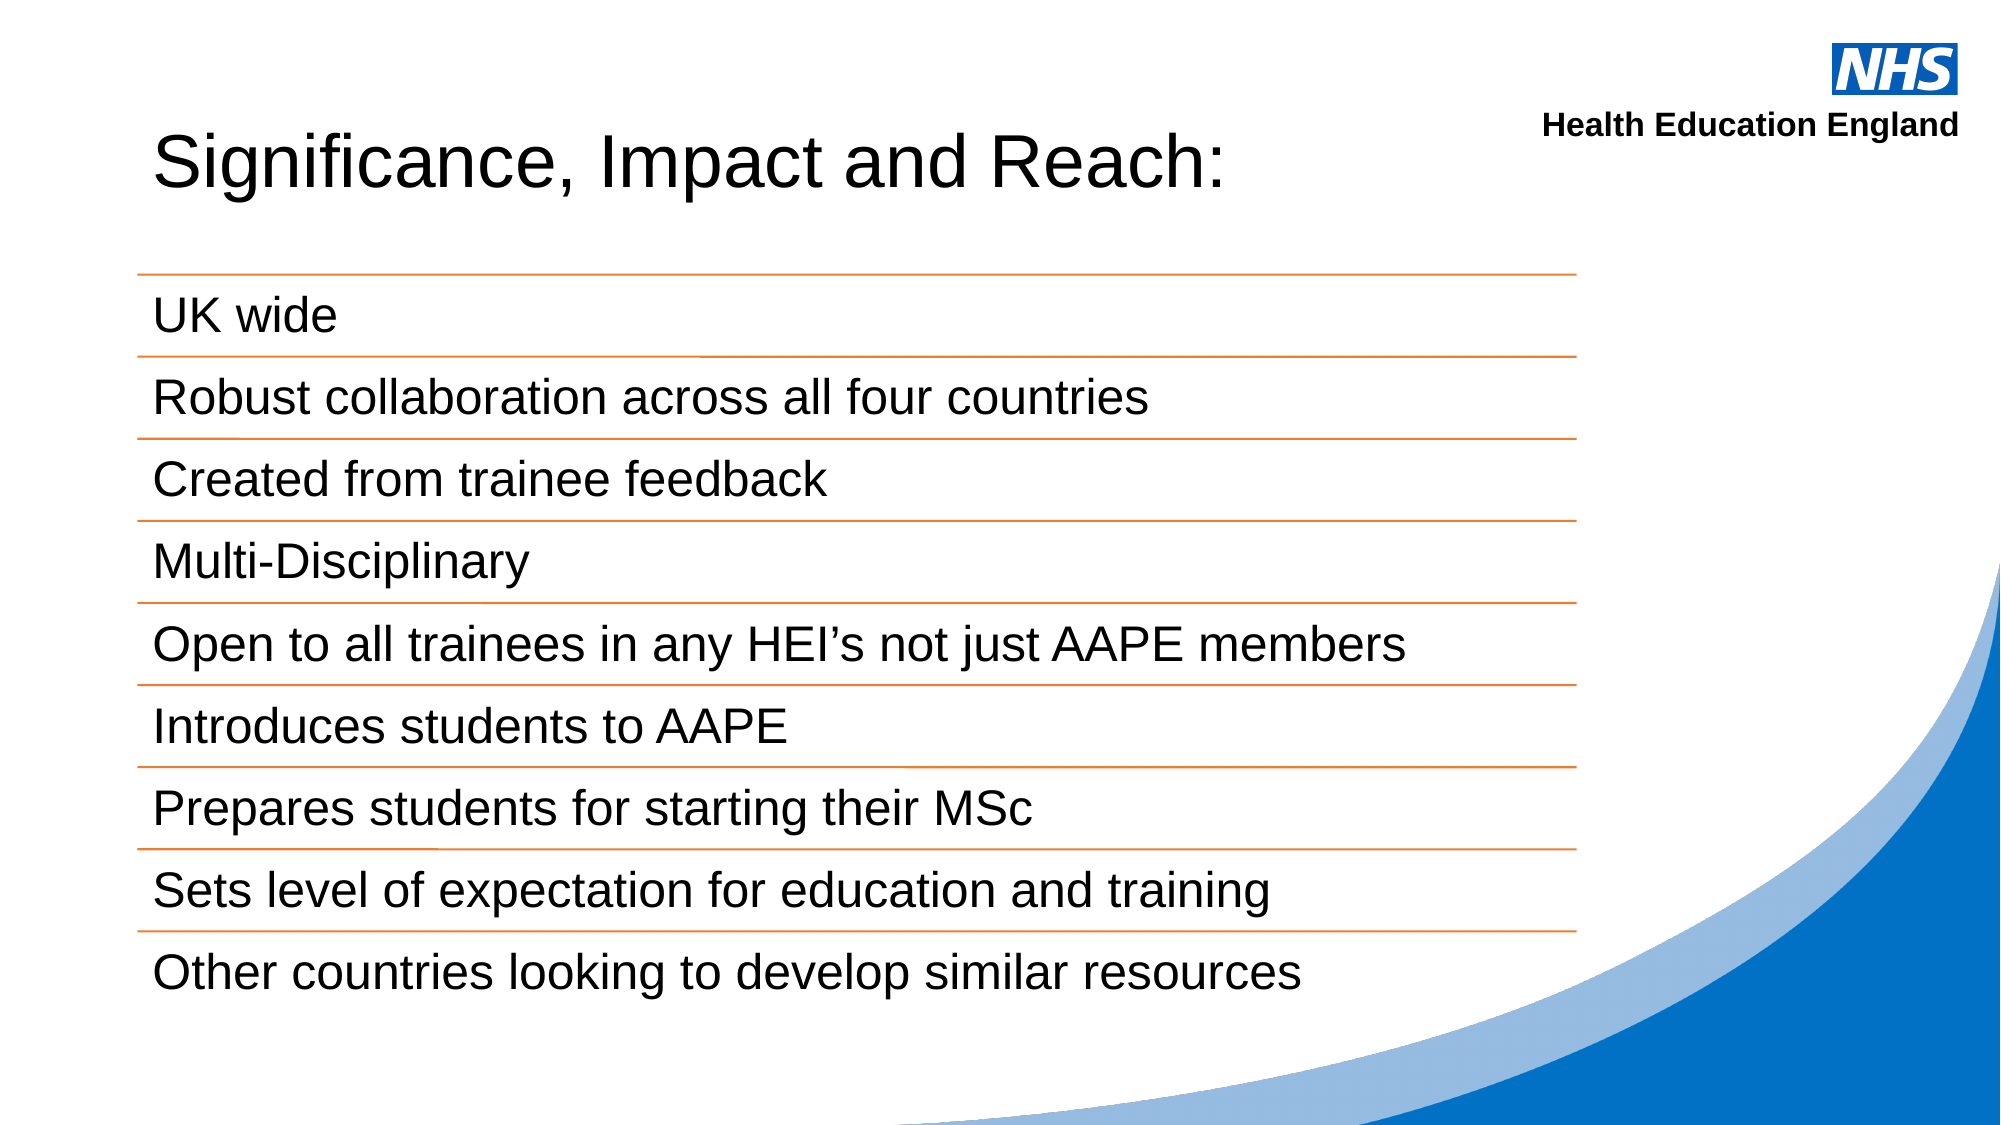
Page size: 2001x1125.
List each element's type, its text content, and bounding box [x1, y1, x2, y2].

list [137, 274, 1577, 1014]
title Significance, Impact and Reach: [137, 74, 1413, 257]
picture [893, 563, 1999, 1125]
